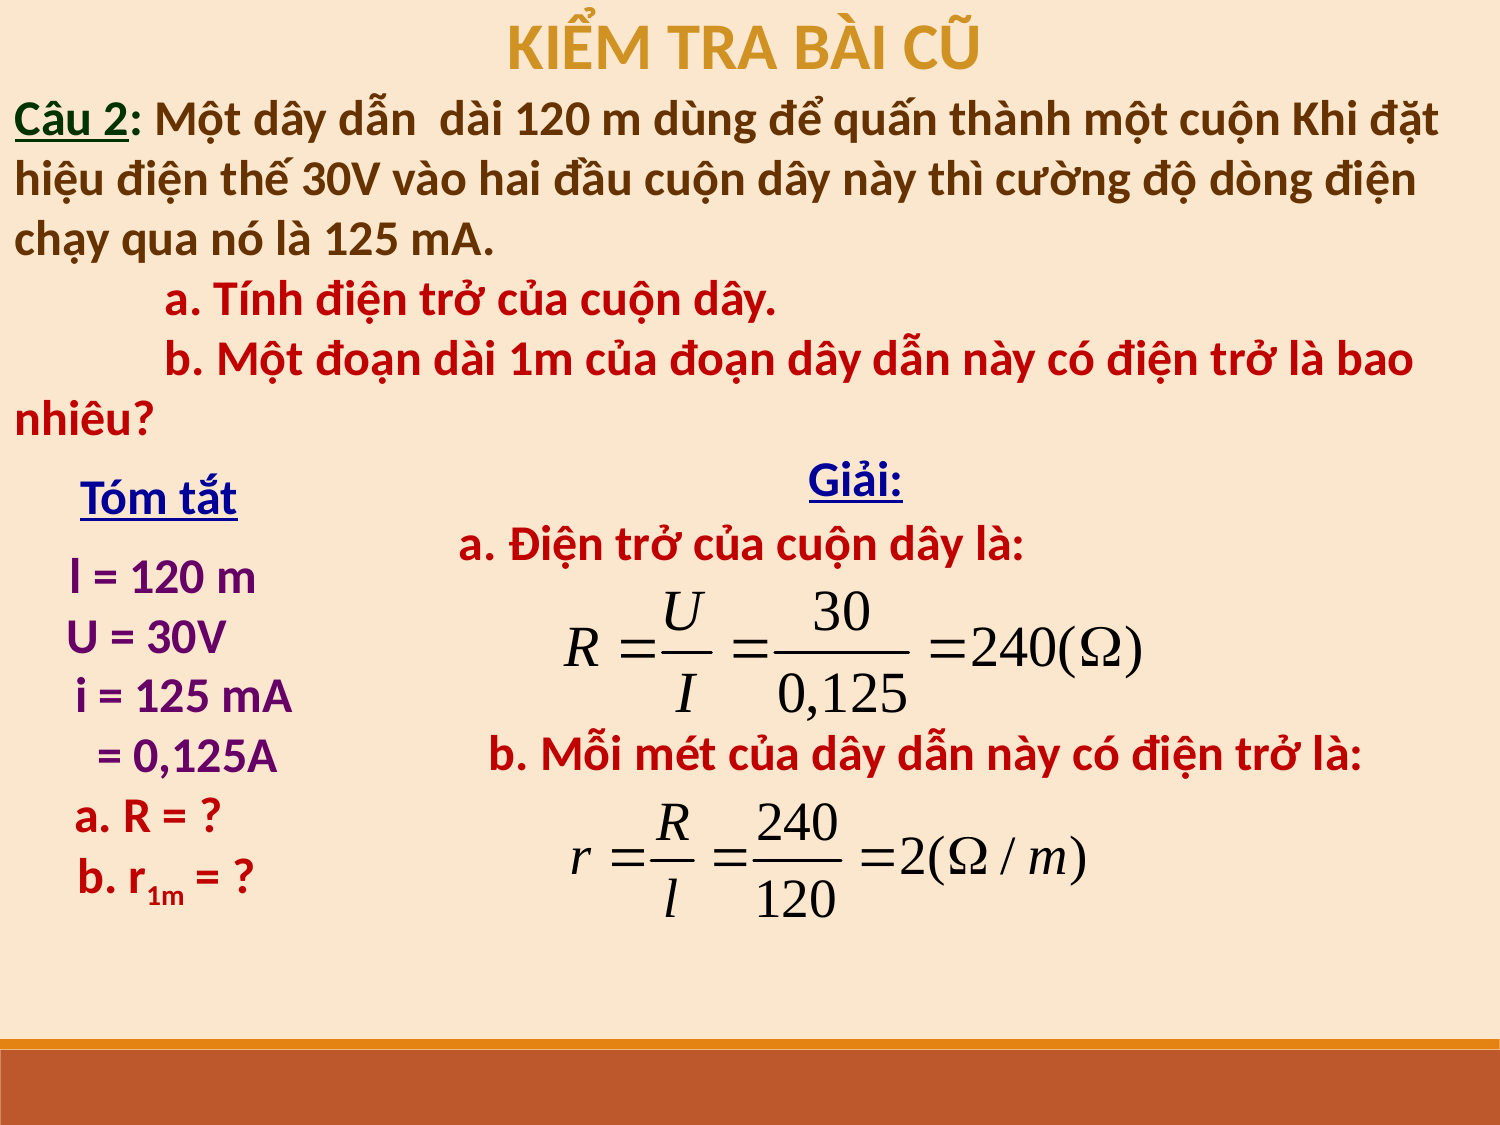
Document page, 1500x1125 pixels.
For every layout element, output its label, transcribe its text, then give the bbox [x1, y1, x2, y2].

text_box l = 120 m [55, 536, 273, 611]
text_box Giải: [793, 439, 919, 515]
text_box U = 30V [51, 596, 242, 671]
text_box a. R = ? [59, 775, 238, 850]
text_box i = 125 mA = 0,125A [60, 655, 308, 790]
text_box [552, 574, 1153, 736]
text_box Câu 2: Một dây dẫn dài 120 m dùng để quấn thành một cuộn Khi đặt hiệu điện thế 30V vào hai đầu cuộn dây này thì cường độ dòng điện chạy qua nó là 125 mA. a. Tính điện trở của cuộn dây. b. Một đoạn dài 1m của đoạn dây dẫn này có điện trở là bao nhiêu? [0, 78, 1500, 453]
text_box KIỂM TRA BÀI CŨ [492, 0, 998, 78]
text_box b. r1m = ? [62, 835, 271, 919]
text_box b. Mỗi mét của dây dẫn này có điện trở là: [474, 713, 1391, 788]
text_box a. Điện trở của cuộn dây là: [444, 503, 1053, 579]
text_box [560, 786, 1097, 931]
text_box Tóm tắt [65, 456, 254, 532]
